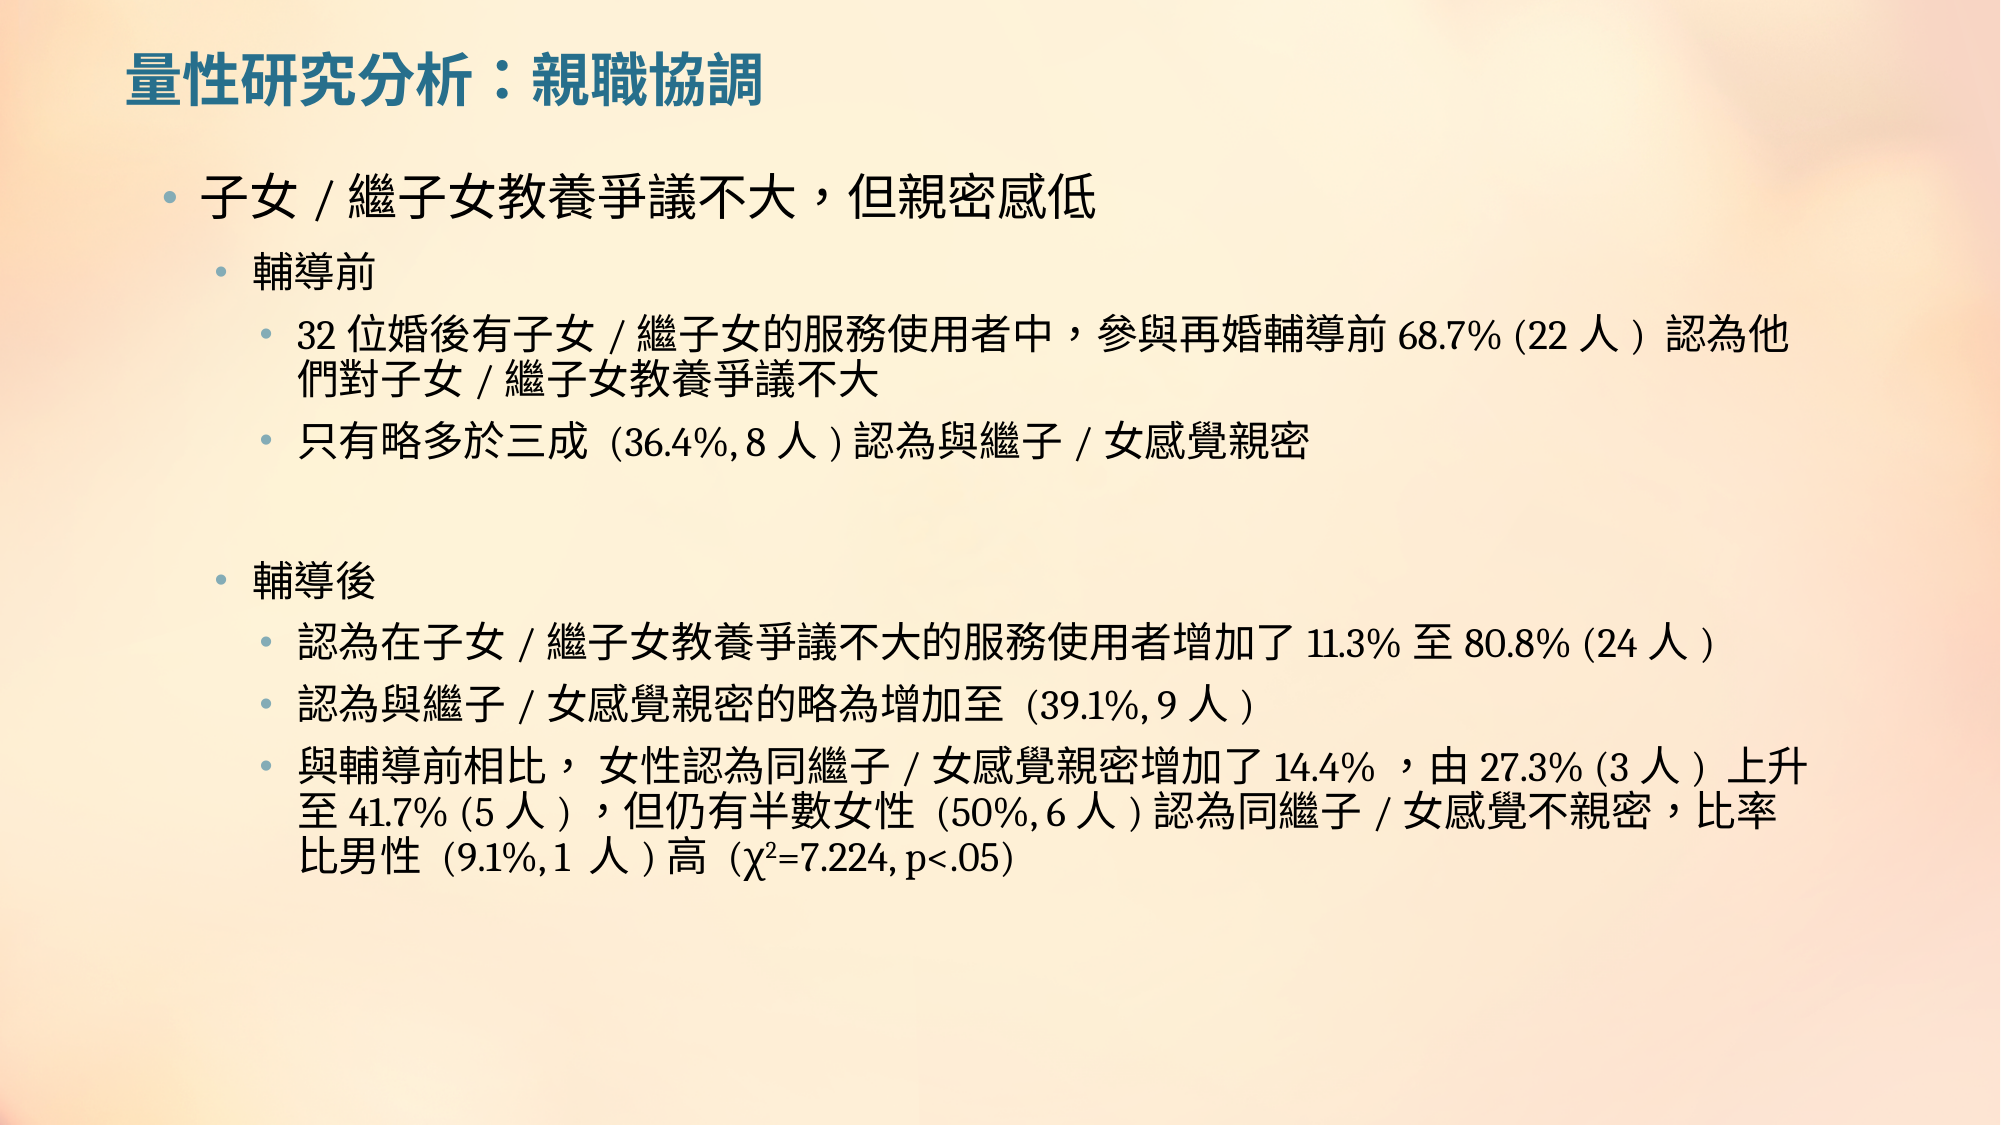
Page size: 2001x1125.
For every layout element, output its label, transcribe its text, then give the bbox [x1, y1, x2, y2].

list 子女/繼子女教養爭議不大，但親密感低 輔導前 32位婚後有子女/繼子女的服務使用者中，參與再婚輔導前68.7% (22人) 認為他們對子女/繼子女教養爭議不大 只有略多於三成 (36.4%, 8人)認為與繼子/女感覺親密 輔導後 認為在子女/繼子女教養爭議不大的服務使用者增加了11.3%至80.8% (24人) 認為與繼子/女感覺親密的略為增加至 (39.1%, 9人) 與輔導前相比， 女性認為同繼子/女感覺親密增加了14.4%，由27.3% (3人) 上升至41.7% (5人)，但仍有半數女性 (50%, 6人)認為同繼子/女感覺不親密，比率比男性 (9.1%, 1 人)高 (χ2=7.224, p<.05) [146, 164, 1825, 936]
title 量性研究分析：親職協調 [109, 0, 1790, 122]
picture [0, 0, 2001, 1125]
